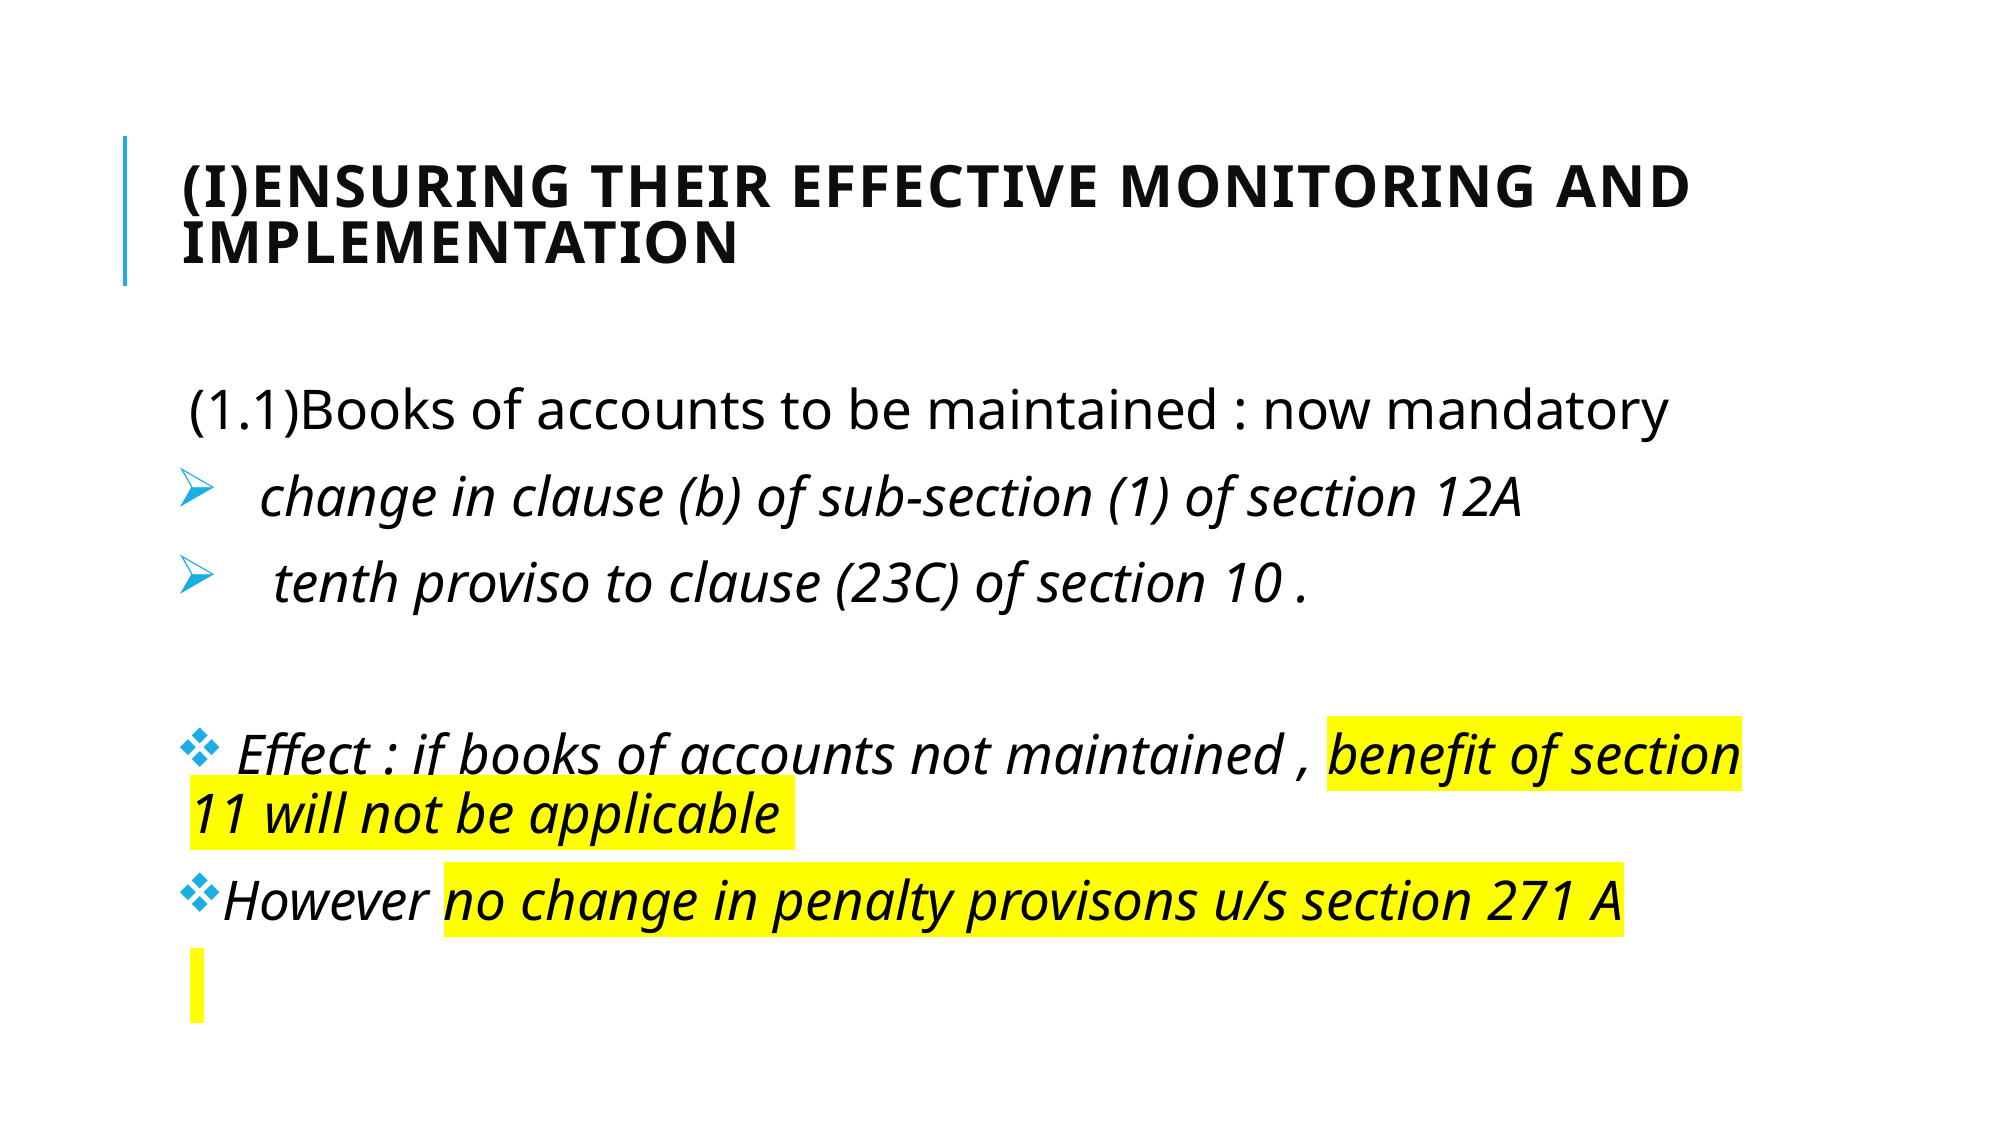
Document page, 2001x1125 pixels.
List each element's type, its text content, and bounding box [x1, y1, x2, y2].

title (i)Ensuring their effective monitoring and implementation [168, 96, 1763, 342]
list (1.1)Books of accounts to be maintained : now mandatory change in clause (b) of sub-section (1) of section 12A tenth proviso to clause (23C) of section 10 . Effect : if books of accounts not maintained , benefit of section 11 will not be applicable However no change in penalty provisons u/s section 271 A [168, 375, 1763, 1035]
